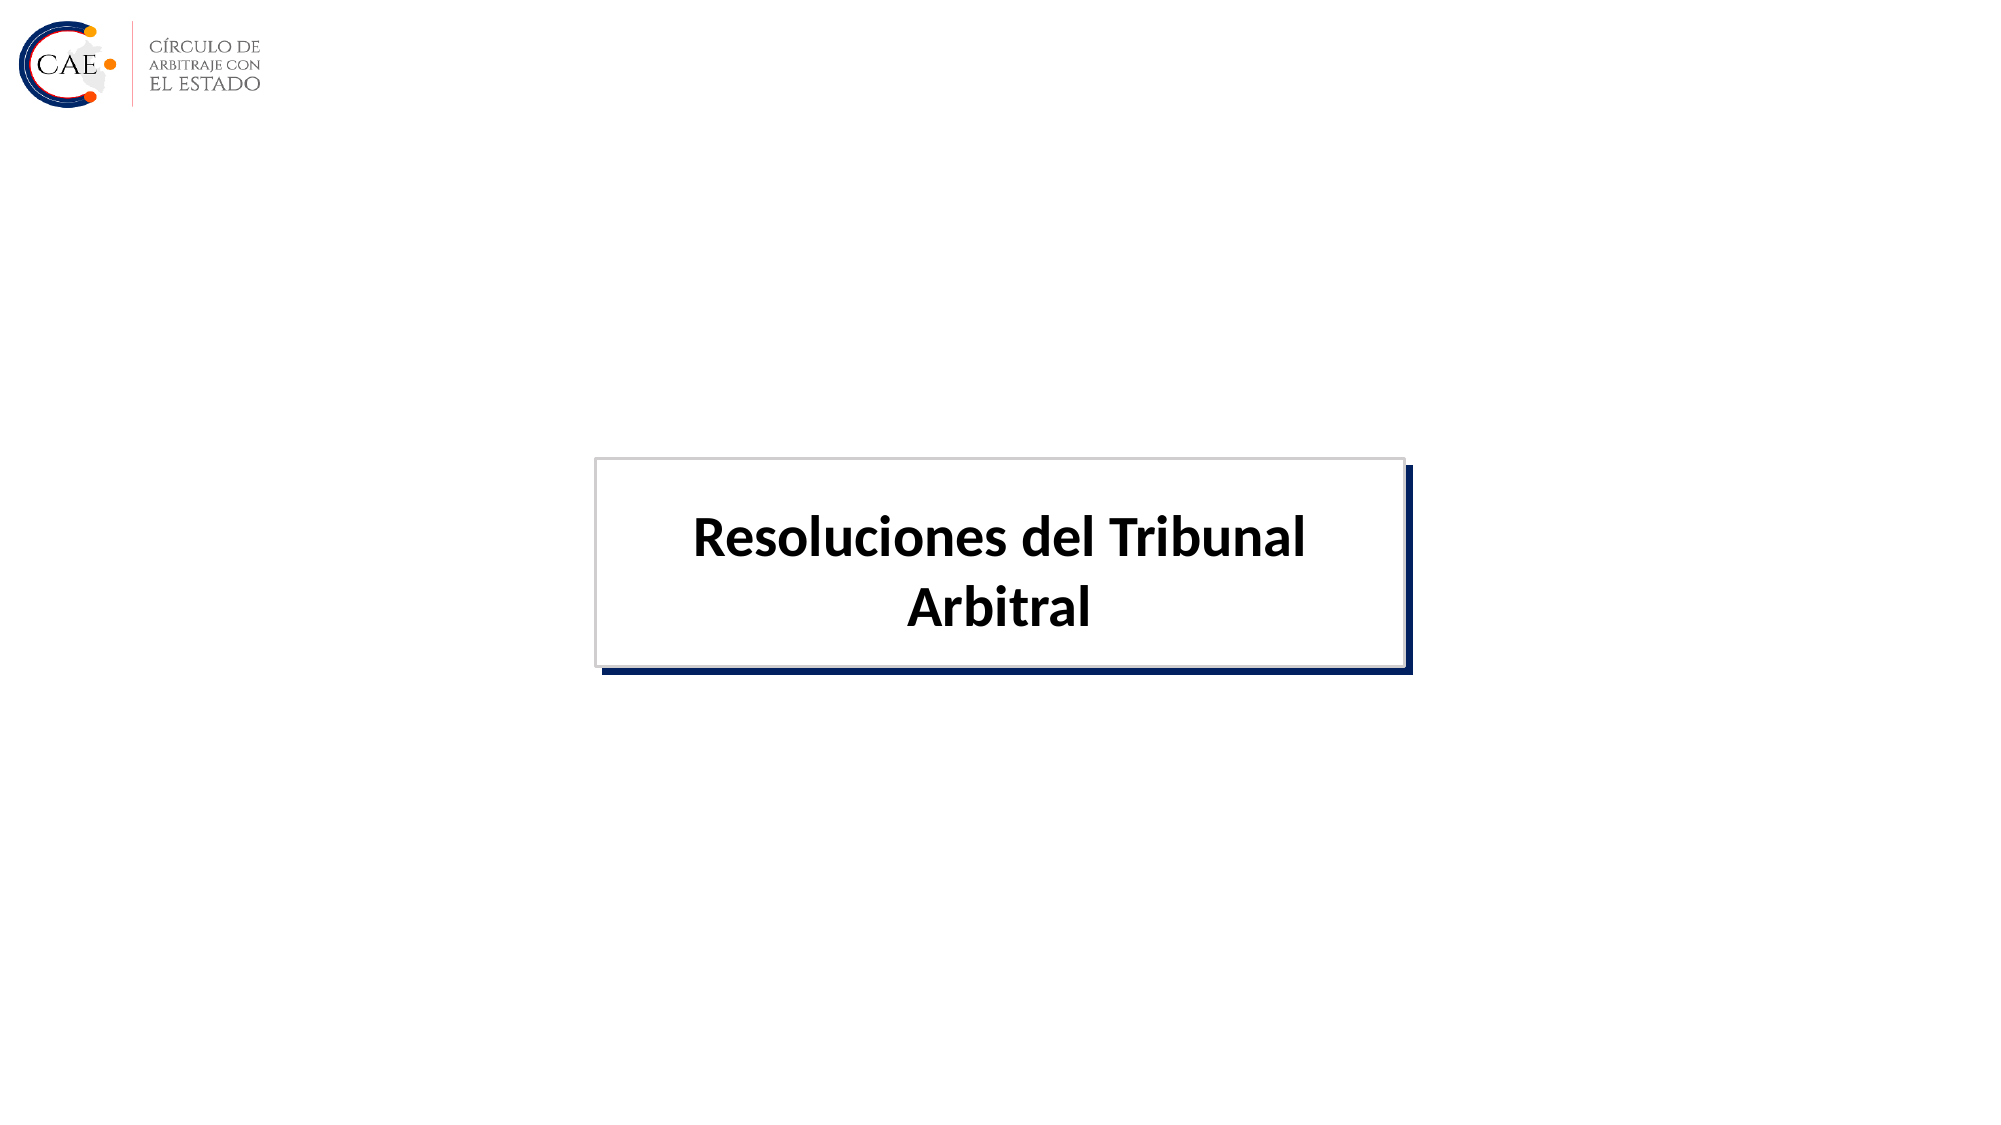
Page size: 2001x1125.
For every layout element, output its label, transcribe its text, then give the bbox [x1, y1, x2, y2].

text_box Resoluciones del Tribunal Arbitral [595, 458, 1405, 667]
text_box [0, 0, 421, 183]
text_box [602, 465, 1413, 675]
picture [12, 15, 266, 115]
